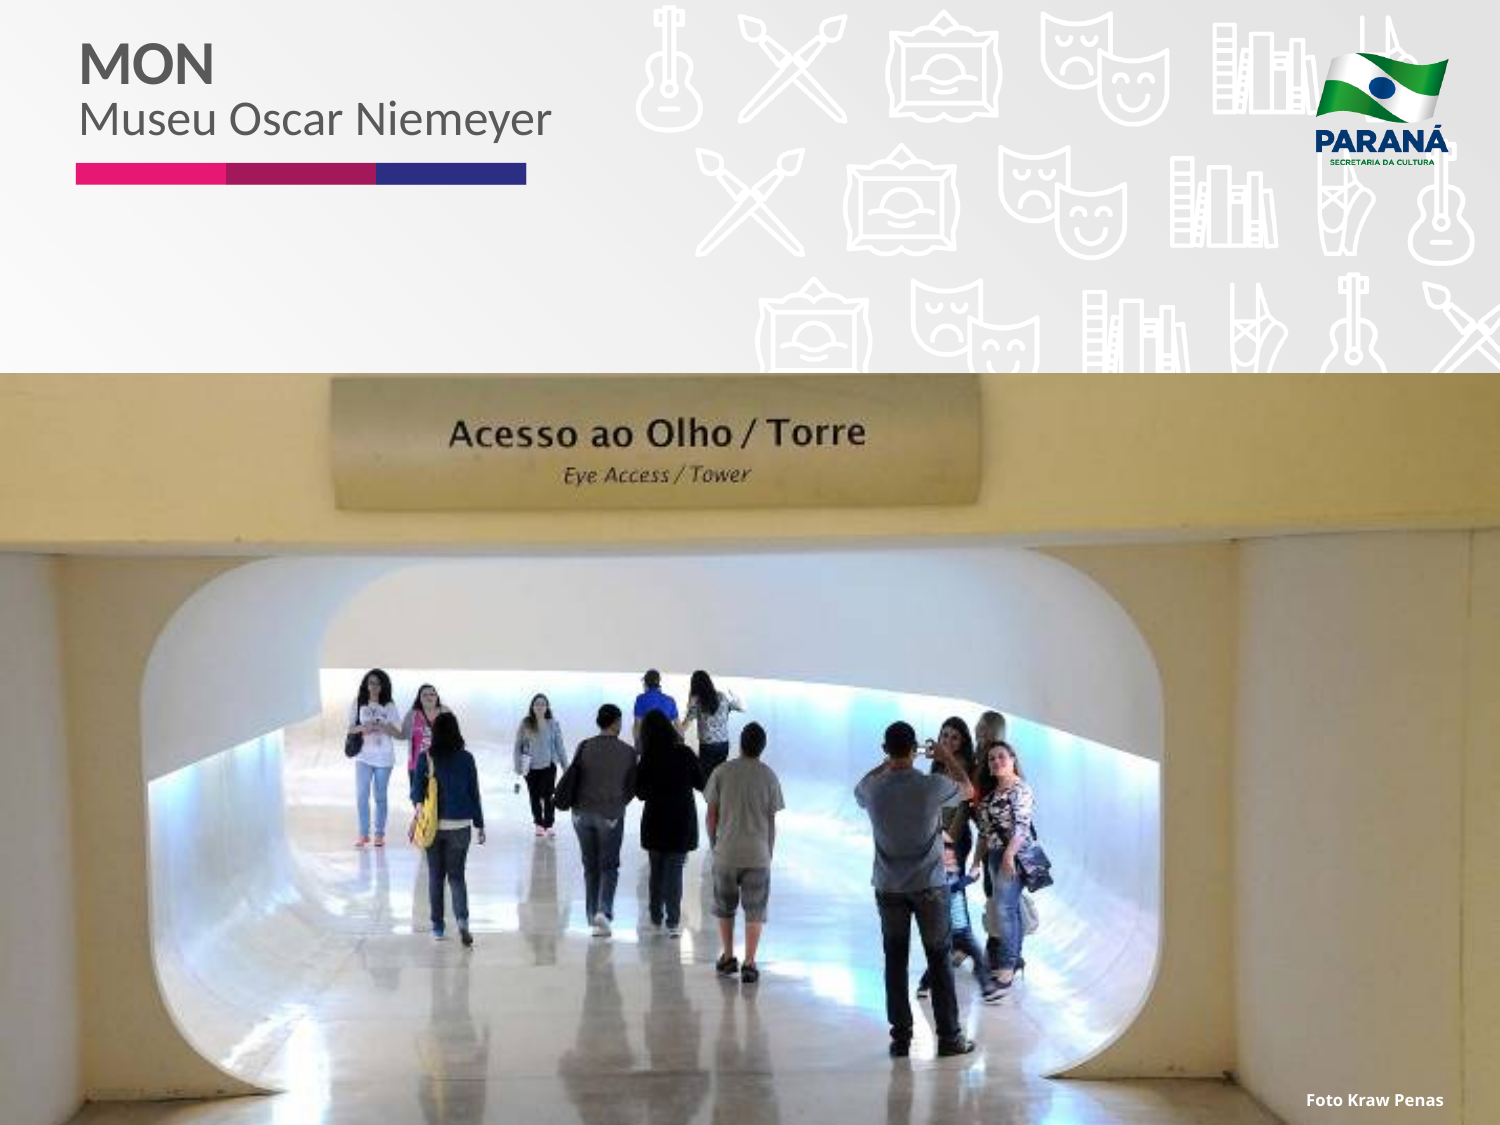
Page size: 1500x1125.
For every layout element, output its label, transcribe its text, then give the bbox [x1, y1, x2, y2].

picture [0, 0, 1500, 1125]
text_box MON Museu Oscar Niemeyer [63, 16, 862, 166]
